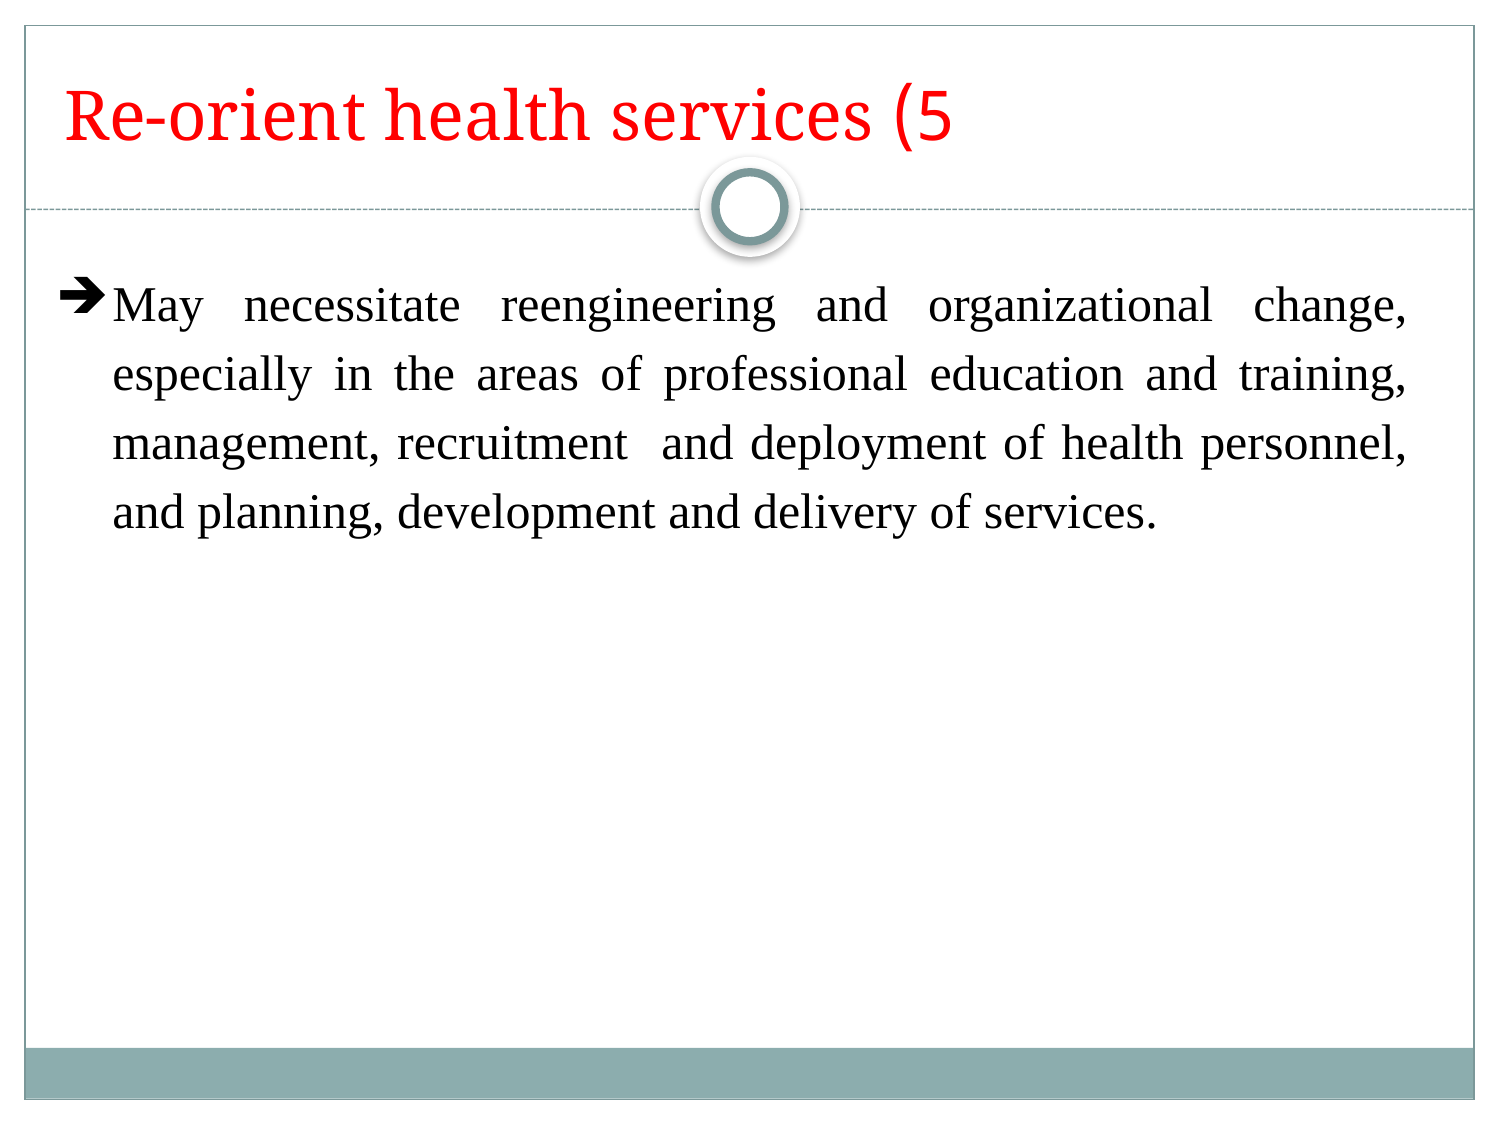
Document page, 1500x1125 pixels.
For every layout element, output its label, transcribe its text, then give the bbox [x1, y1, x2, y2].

text_box May necessitate reengineering and organizational change, especially in the areas of professional education and training, management, recruitment and deployment of health personnel, and planning, development and delivery of services. [41, 255, 1424, 546]
title 5) Re-orient health services [49, 37, 1450, 162]
